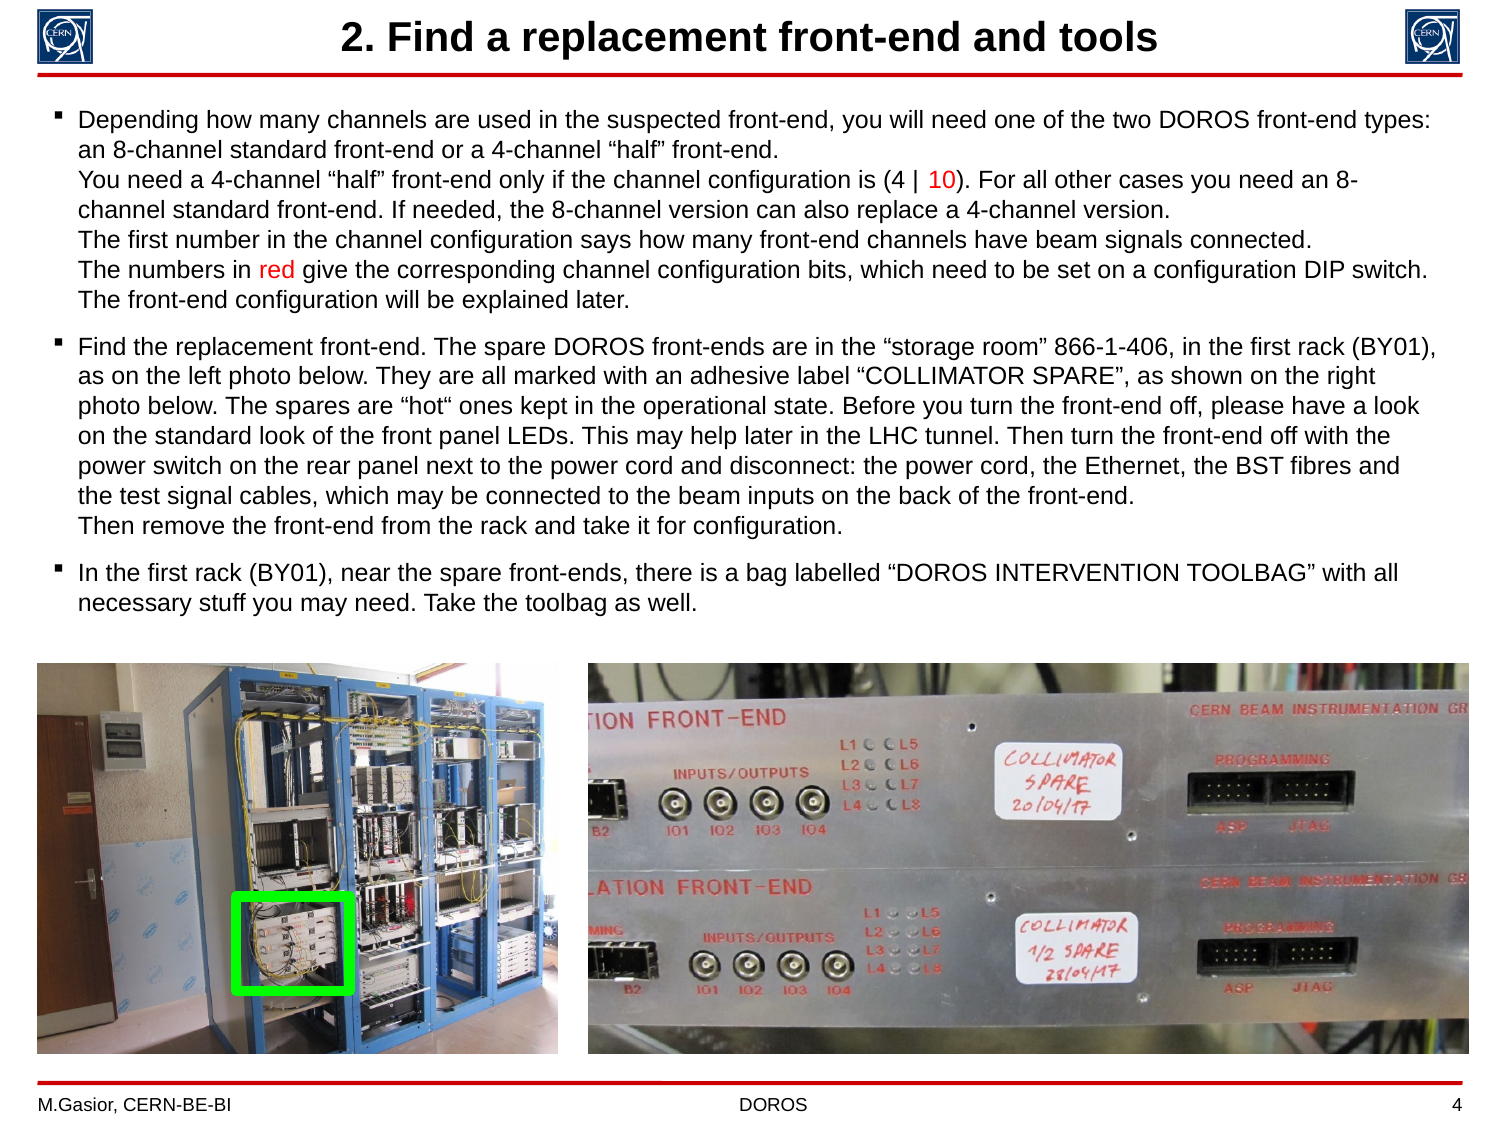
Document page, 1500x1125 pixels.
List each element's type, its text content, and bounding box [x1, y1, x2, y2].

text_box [36, 663, 558, 1054]
picture [37, 9, 93, 64]
footer DOROS [189, 1091, 1358, 1117]
picture [1405, 9, 1460, 64]
text_box Depending how many channels are used in the suspected front-end, you will need one of the two DOROS front-end types: an 8-channel standard front-end or a 4-channel “half” front-end. You need a 4-channel “half” front-end only if the channel configuration is (4 | 10). For all other cases you need an 8-channel standard front-end. If needed, the 8-channel version can also replace a 4-channel version. The first number in the channel configuration says how many front-end channels have beam signals connected. The numbers in red give the corresponding channel configuration bits, which need to be set on a configuration DIP switch. The front-end configuration will be explained later. Find the replacement front-end. The spare DOROS front-ends are in the “storage room” 866-1-406, in the first rack (BY01), as on the left photo below. They are all marked with an adhesive label “COLLIMATOR SPARE”, as shown on the right photo below. The spares are “hot“ ones kept in the operational state. Before you turn the front-end off, please have a look on the standard look of the front panel LEDs. This may help later in the LHC tunnel. Then turn the front-end off with the power switch on the rear panel next to the power cord and disconnect: the power cord, the Ethernet, the BST fibres and the test signal cables, which may be connected to the beam inputs on the back of the front-end. Then remove the front-end from the rack and take it for configuration. In the first rack (BY01), near the spare front-ends, there is a bag labelled “DOROS INTERVENTION TOOLBAG” with all necessary stuff you may need. Take the toolbag as well. [38, 96, 1456, 594]
text_box 2. Find a replacement front-end and tools [107, 2, 1393, 69]
slide_number 4 [1412, 1091, 1463, 1117]
picture [588, 663, 1469, 1054]
